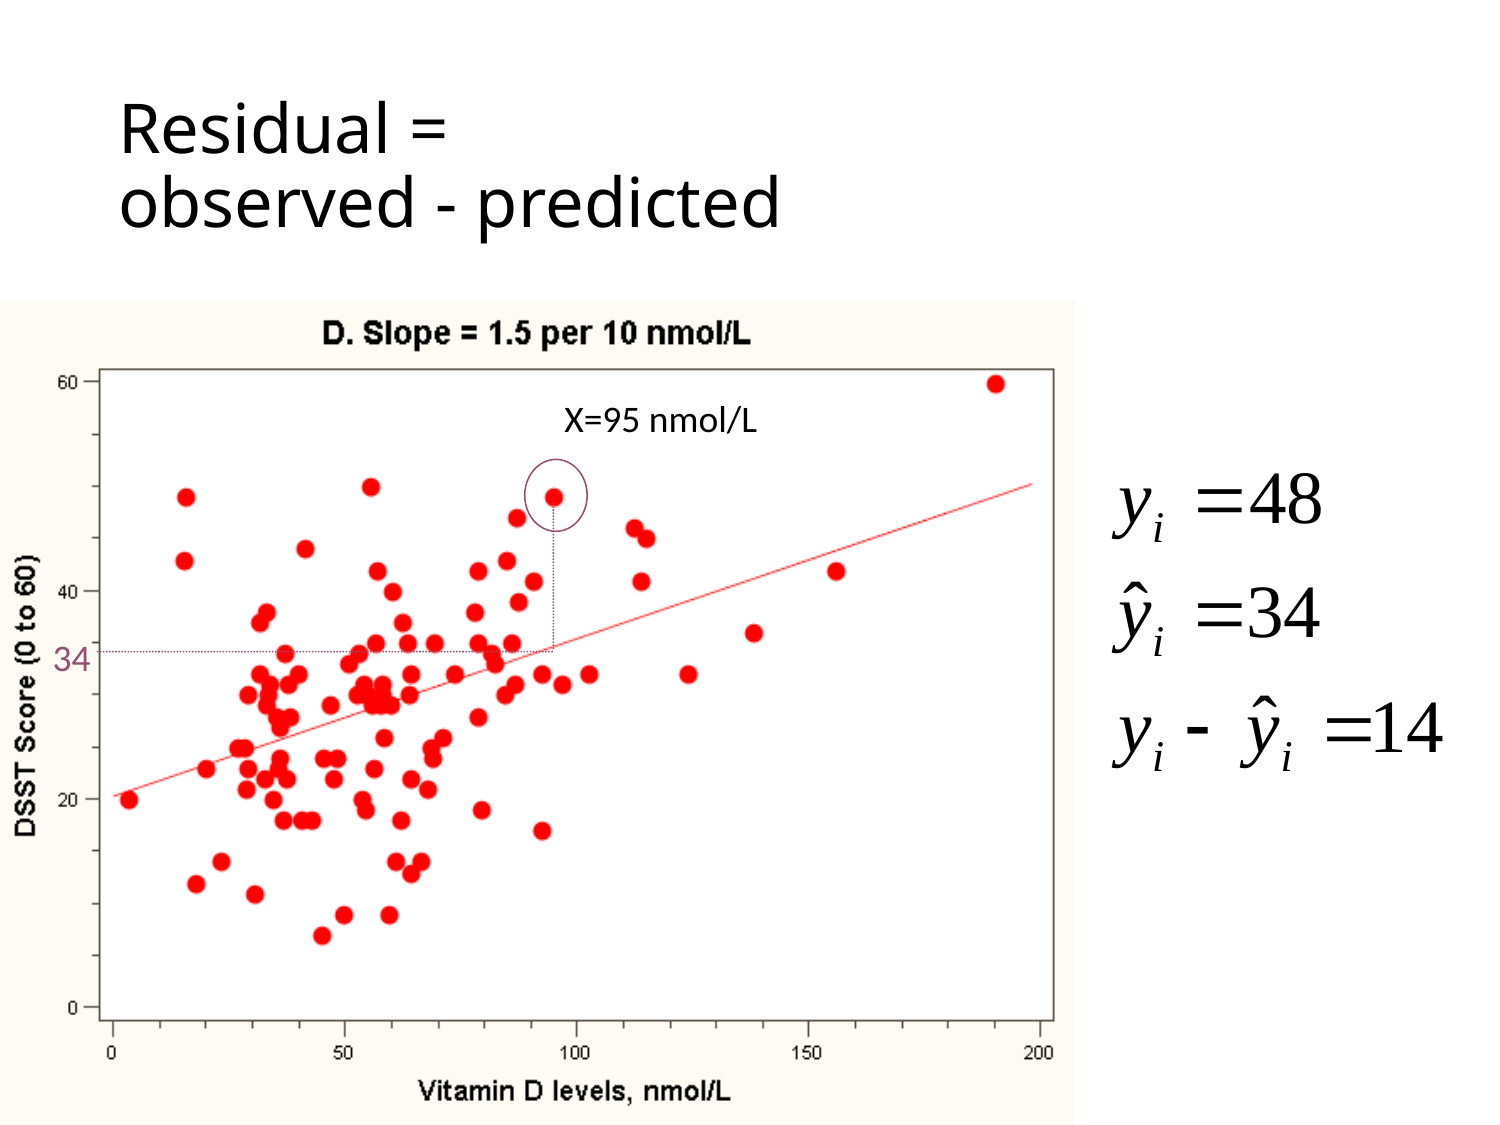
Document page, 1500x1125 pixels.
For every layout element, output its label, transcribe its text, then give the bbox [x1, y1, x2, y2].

title Residual = observed - predicted [103, 59, 1397, 278]
picture [0, 300, 1075, 1125]
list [1099, 449, 1457, 788]
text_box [37, 387, 775, 687]
